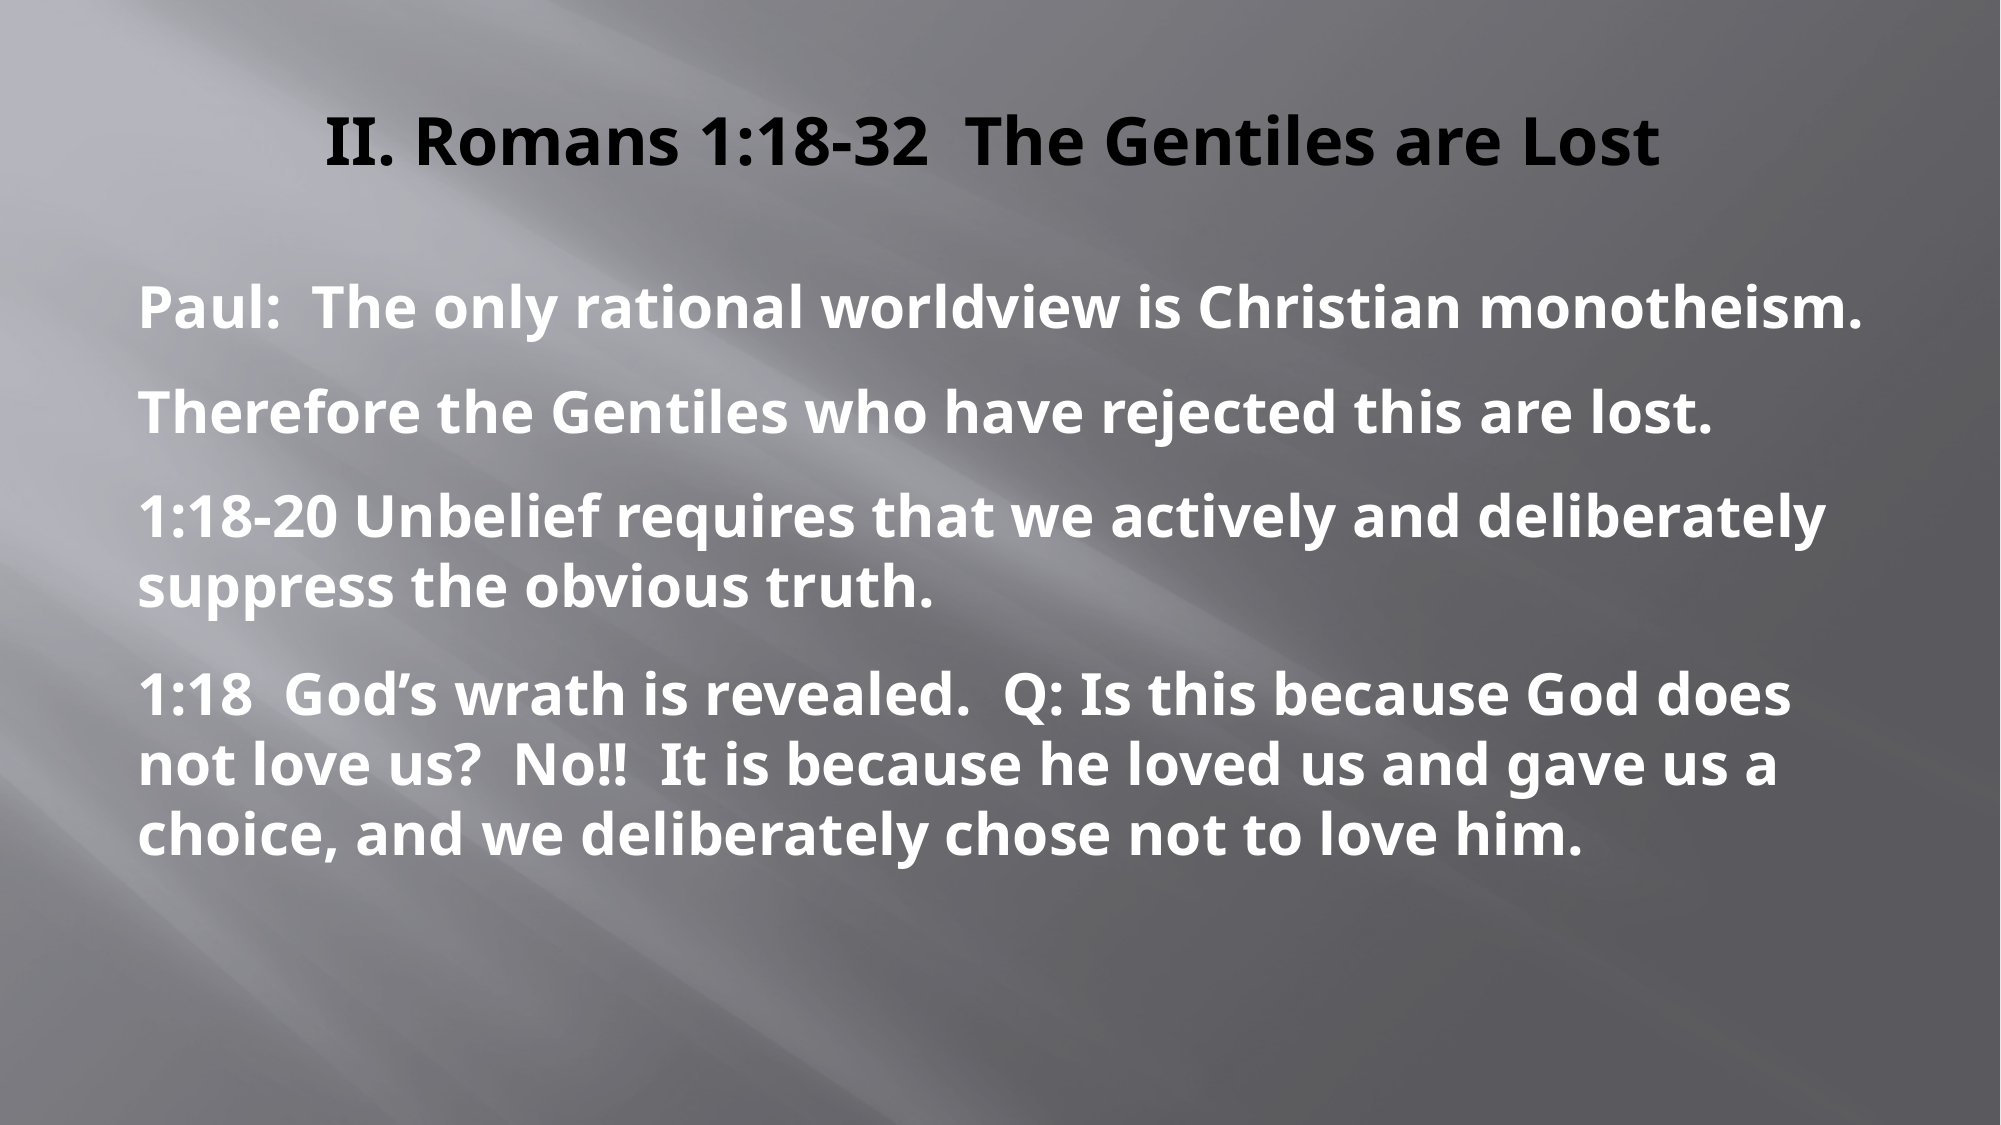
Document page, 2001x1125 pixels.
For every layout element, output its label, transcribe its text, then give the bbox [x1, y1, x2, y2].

list Paul: The only rational worldview is Christian monotheism. Therefore the Gentiles who have rejected this are lost. 1:18-20 Unbelief requires that we actively and deliberately suppress the obvious truth. 1:18 God’s wrath is revealed. Q: Is this because God does not love us? No!! It is because he loved us and gave us a choice, and we deliberately chose not to love him. [99, 262, 1900, 1035]
title II. Romans 1:18-32 The Gentiles are Lost [275, 45, 1713, 233]
